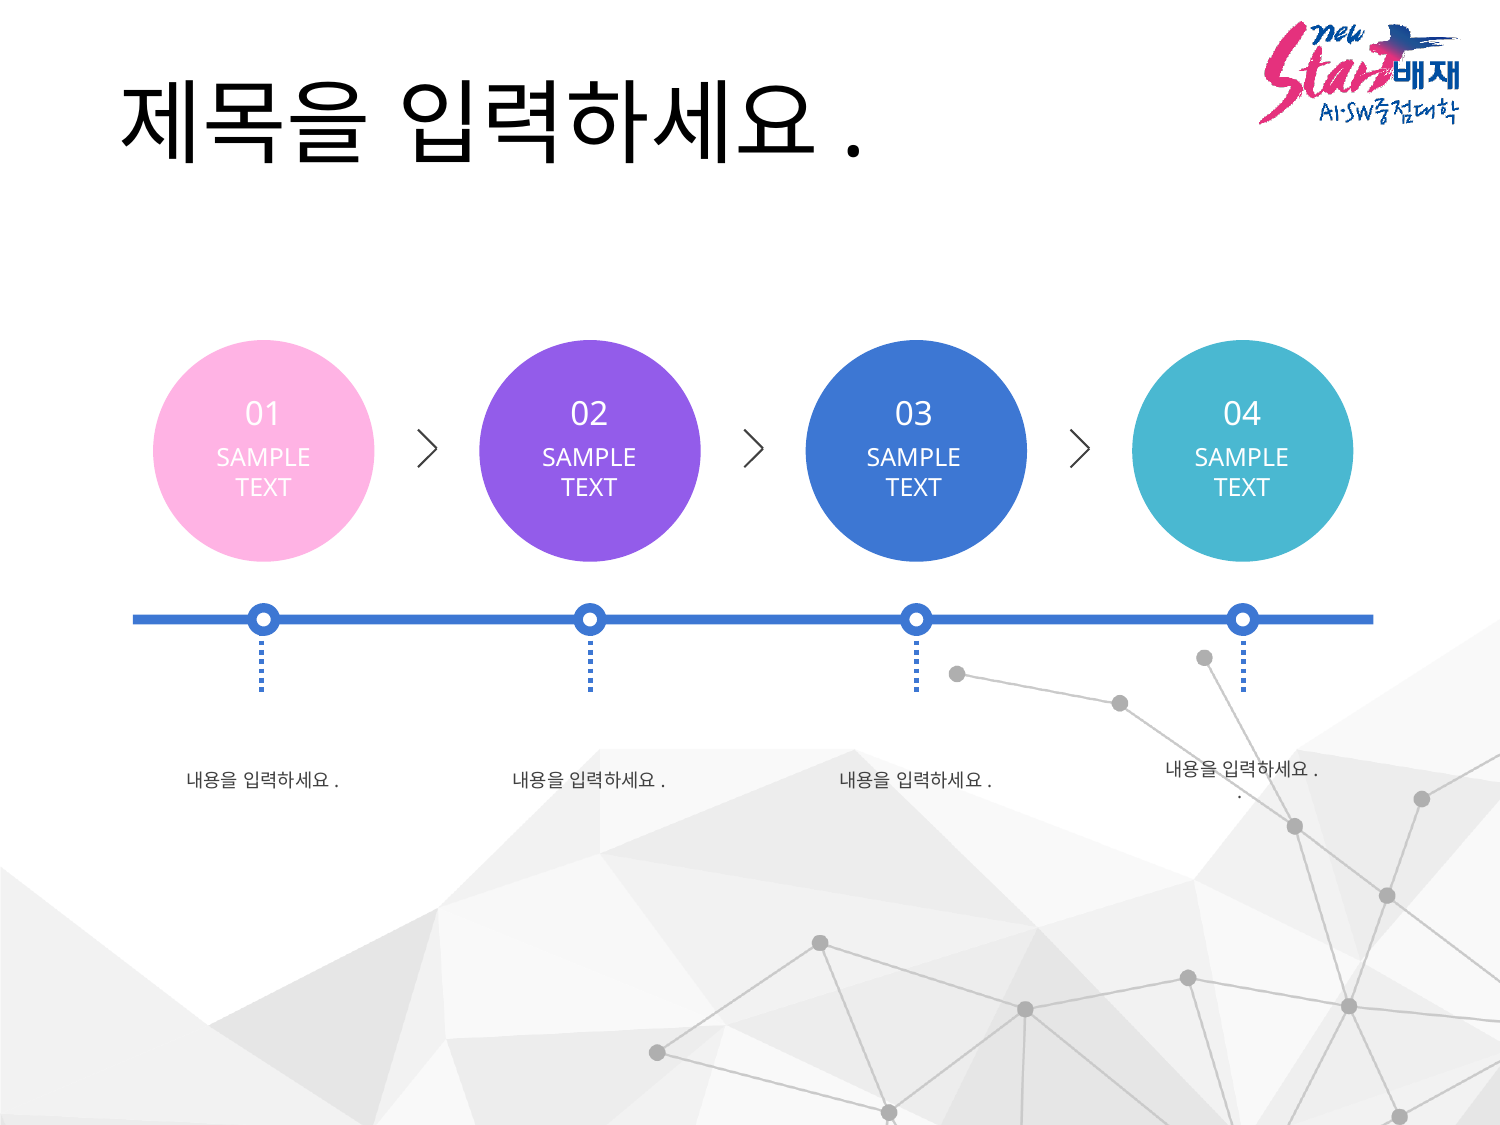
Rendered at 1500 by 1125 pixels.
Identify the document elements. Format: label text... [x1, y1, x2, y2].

text_box [132, 614, 252, 625]
text_box [928, 614, 1232, 625]
picture [0, 0, 1500, 1125]
text_box [275, 614, 579, 625]
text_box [1057, 435, 1084, 462]
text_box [1132, 340, 1354, 562]
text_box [805, 340, 1028, 562]
text_box 내용을 입력하세요. [161, 761, 364, 799]
text_box 내용을 입력하세요. [487, 761, 691, 799]
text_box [730, 435, 758, 462]
title 제목을 입력하세요. [103, 59, 1397, 194]
text_box 내용을 입력하세요. [814, 761, 1017, 799]
text_box [251, 607, 276, 632]
text_box [1231, 607, 1255, 631]
text_box [601, 614, 905, 625]
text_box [153, 340, 375, 562]
text_box 내용을 입력하세요. . [1140, 750, 1344, 810]
text_box [578, 607, 602, 631]
text_box [1254, 614, 1374, 625]
text_box [904, 607, 929, 631]
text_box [479, 340, 701, 562]
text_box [404, 435, 431, 462]
